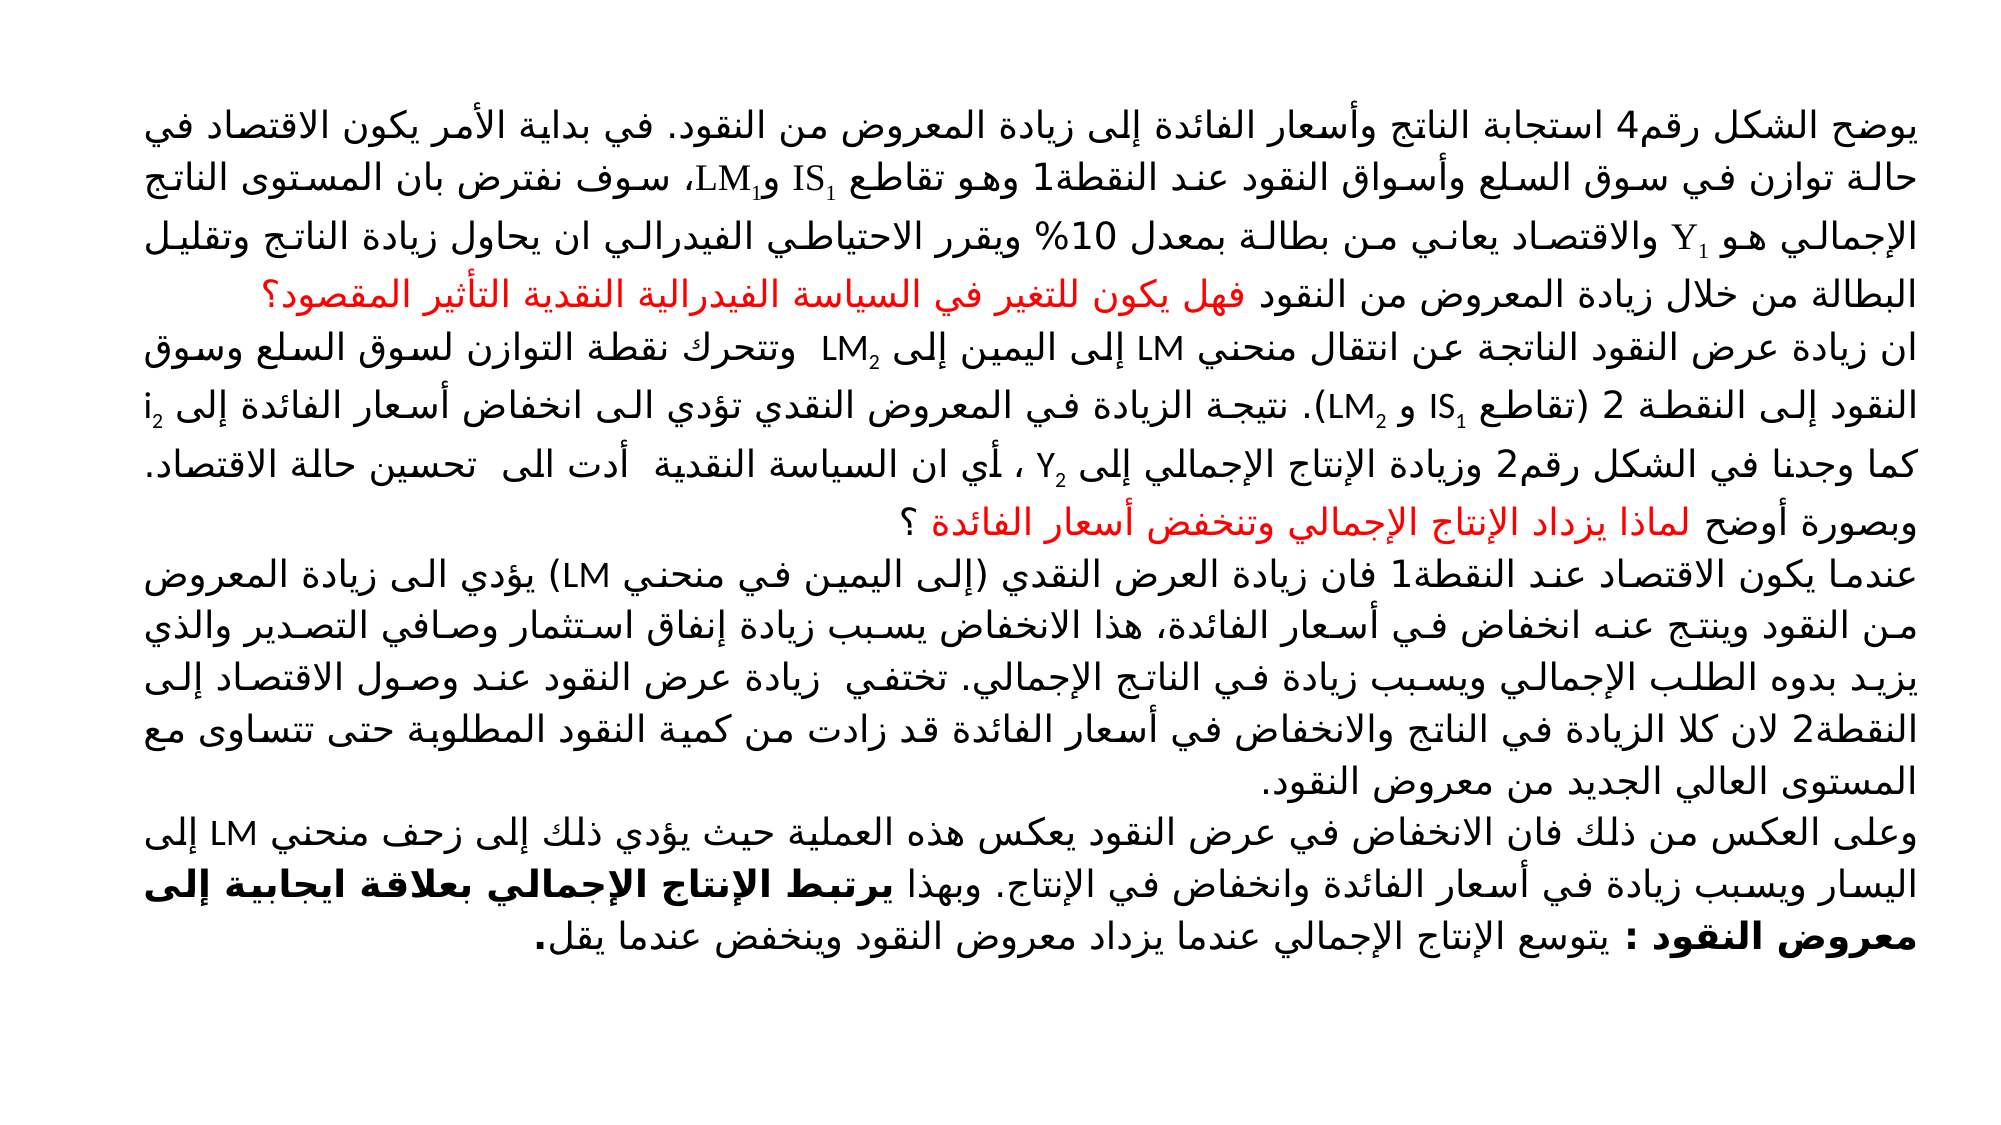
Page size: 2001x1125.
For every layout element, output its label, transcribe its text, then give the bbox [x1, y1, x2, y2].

text_box يوضح الشكل رقم4 استجابة الناتج وأسعار الفائدة إلى زيادة المعروض من النقود. في بداية الأمر يكون الاقتصاد في حالة توازن في سوق السلع وأسواق النقود عند النقطة1 وهو تقاطع IS1 وLM1، سوف نفترض بان المستوى الناتج الإجمالي هو Y1 والاقتصاد يعاني من بطالة بمعدل 10% ويقرر الاحتياطي الفيدرالي ان يحاول زيادة الناتج وتقليل البطالة من خلال زيادة المعروض من النقود فهل يكون للتغير في السياسة الفيدرالية النقدية التأثير المقصود؟ ان زيادة عرض النقود الناتجة عن انتقال منحني LM إلى اليمين إلى LM2 وتتحرك نقطة التوازن لسوق السلع وسوق النقود إلى النقطة 2 (تقاطع IS1 و LM2). نتيجة الزيادة في المعروض النقدي تؤدي الى انخفاض أسعار الفائدة إلى i2 كما وجدنا في الشكل رقم2 وزيادة الإنتاج الإجمالي إلى Y2 ، أي ان السياسة النقدية أدت الى تحسين حالة الاقتصاد. وبصورة أوضح لماذا يزداد الإنتاج الإجمالي وتنخفض أسعار الفائدة ؟ عندما يكون الاقتصاد عند النقطة1 فان زيادة العرض النقدي (إلى اليمين في منحني LM) يؤدي الى زيادة المعروض من النقود وينتج عنه انخفاض في أسعار الفائدة، هذا الانخفاض يسبب زيادة إنفاق استثمار وصافي التصدير والذي يزيد بدوه الطلب الإجمالي ويسبب زيادة في الناتج الإجمالي. تختفي زيادة عرض النقود عند وصول الاقتصاد إلى النقطة2 لان كلا الزيادة في الناتج والانخفاض في أسعار الفائدة قد زادت من كمية النقود المطلوبة حتى تتساوى مع المستوى العالي الجديد من معروض النقود. وعلى العكس من ذلك فان الانخفاض في عرض النقود يعكس هذه العملية حيث يؤدي ذلك إلى زحف منحني LM إلى اليسار ويسبب زيادة في أسعار الفائدة وانخفاض في الإنتاج. وبهذا يرتبط الإنتاج الإجمالي بعلاقة ايجابية إلى معروض النقود : يتوسع الإنتاج الإجمالي عندما يزداد معروض النقود وينخفض عندما يقل. [128, 86, 1933, 1005]
